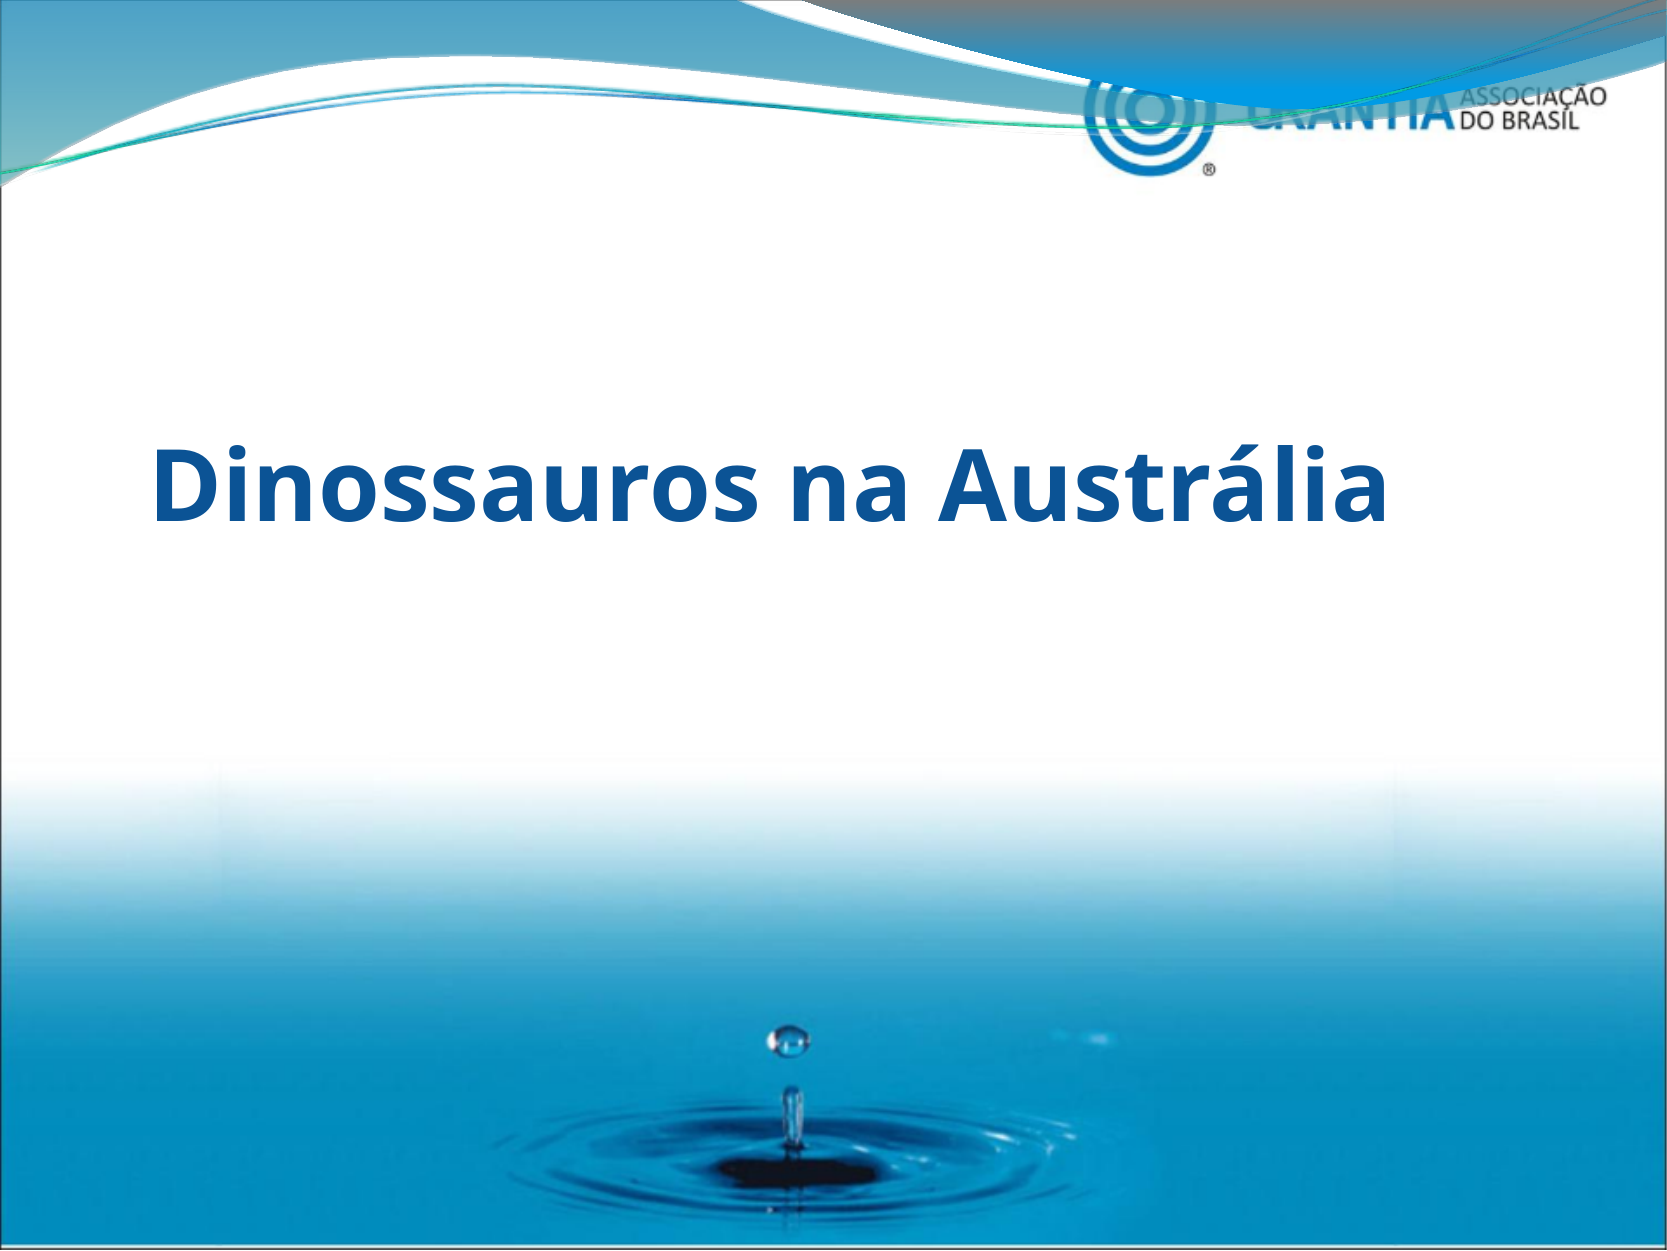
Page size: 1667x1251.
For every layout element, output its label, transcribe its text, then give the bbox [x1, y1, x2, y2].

picture [0, 0, 1667, 1250]
title Dinossauros na Austrália [148, 506, 1667, 685]
